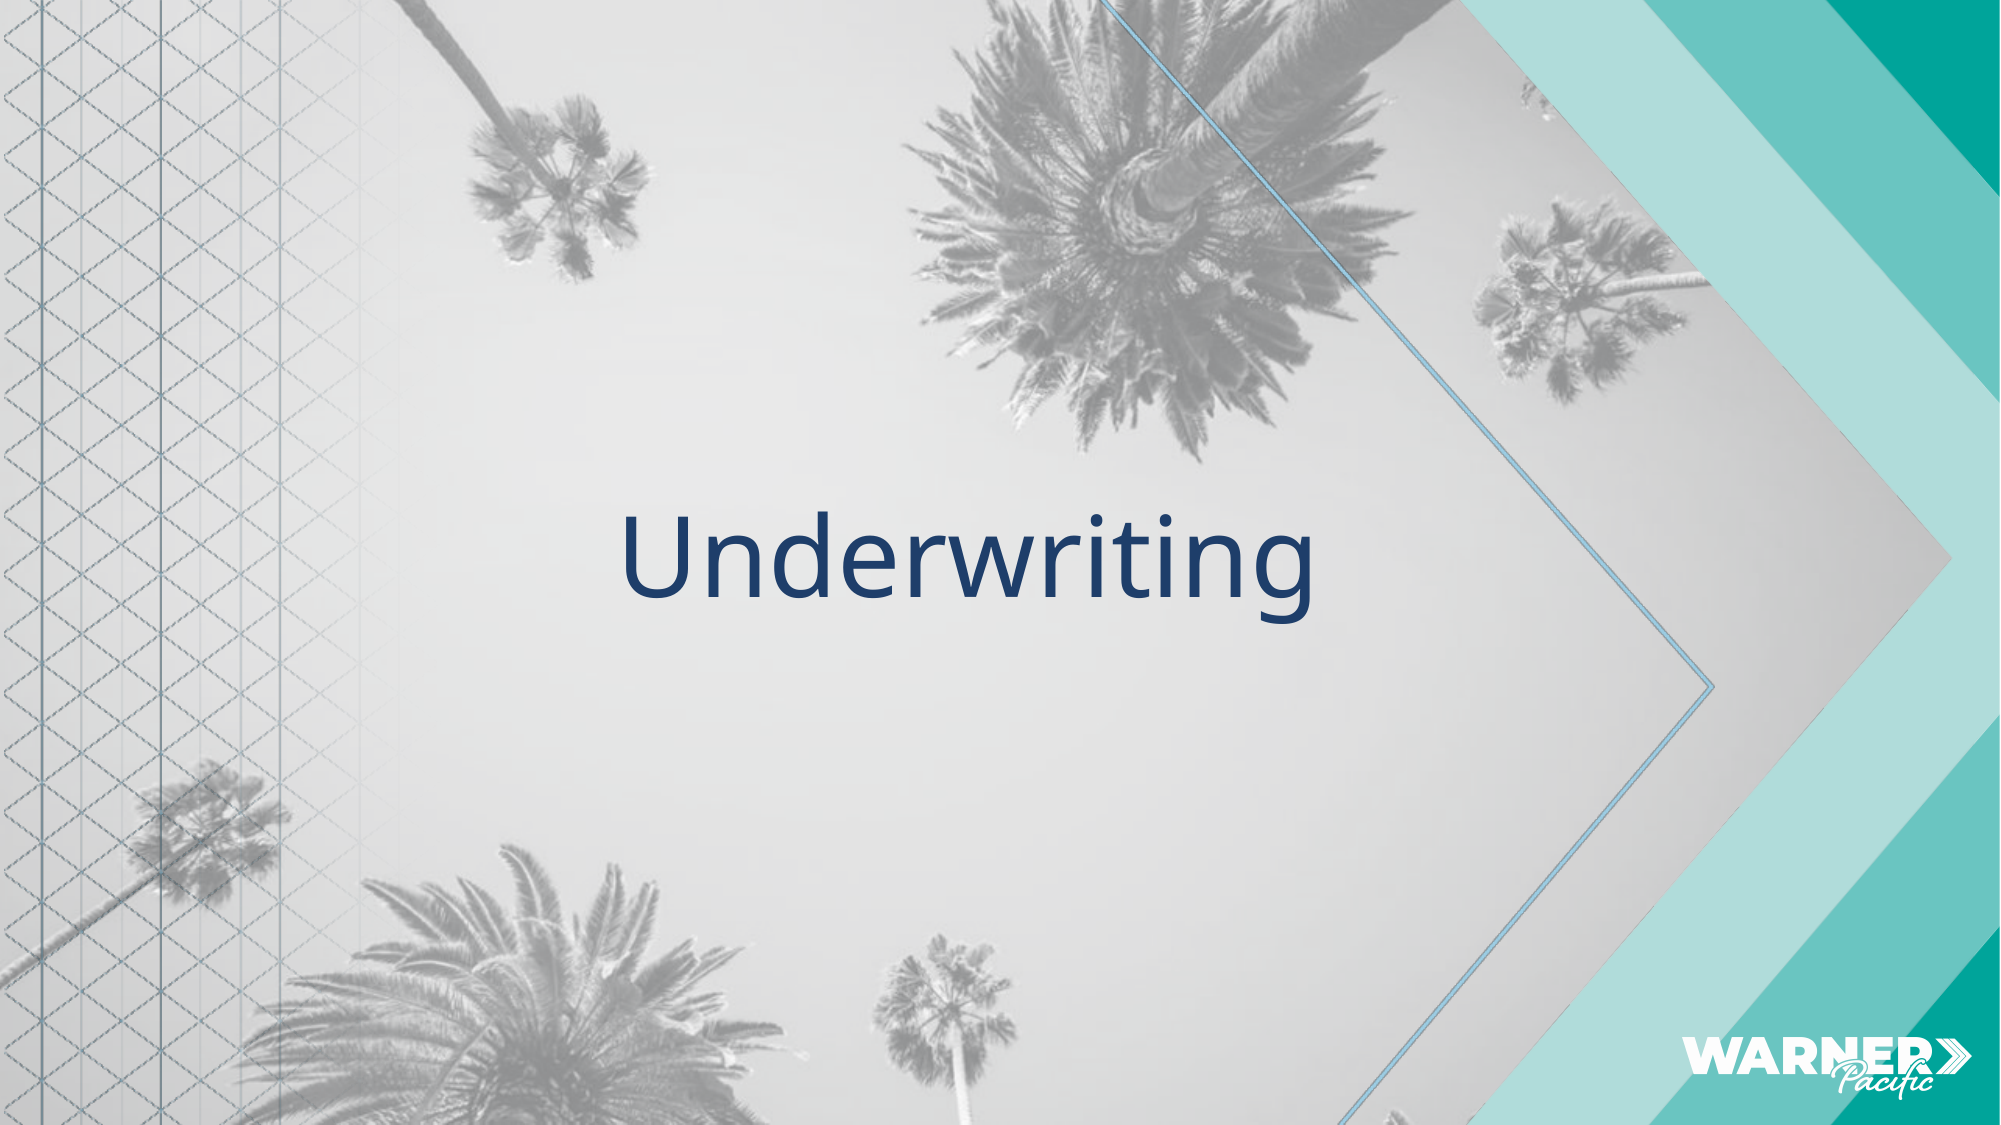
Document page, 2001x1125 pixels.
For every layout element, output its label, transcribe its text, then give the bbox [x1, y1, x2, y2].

title Underwriting [458, 452, 1479, 671]
picture [1681, 1037, 1972, 1100]
